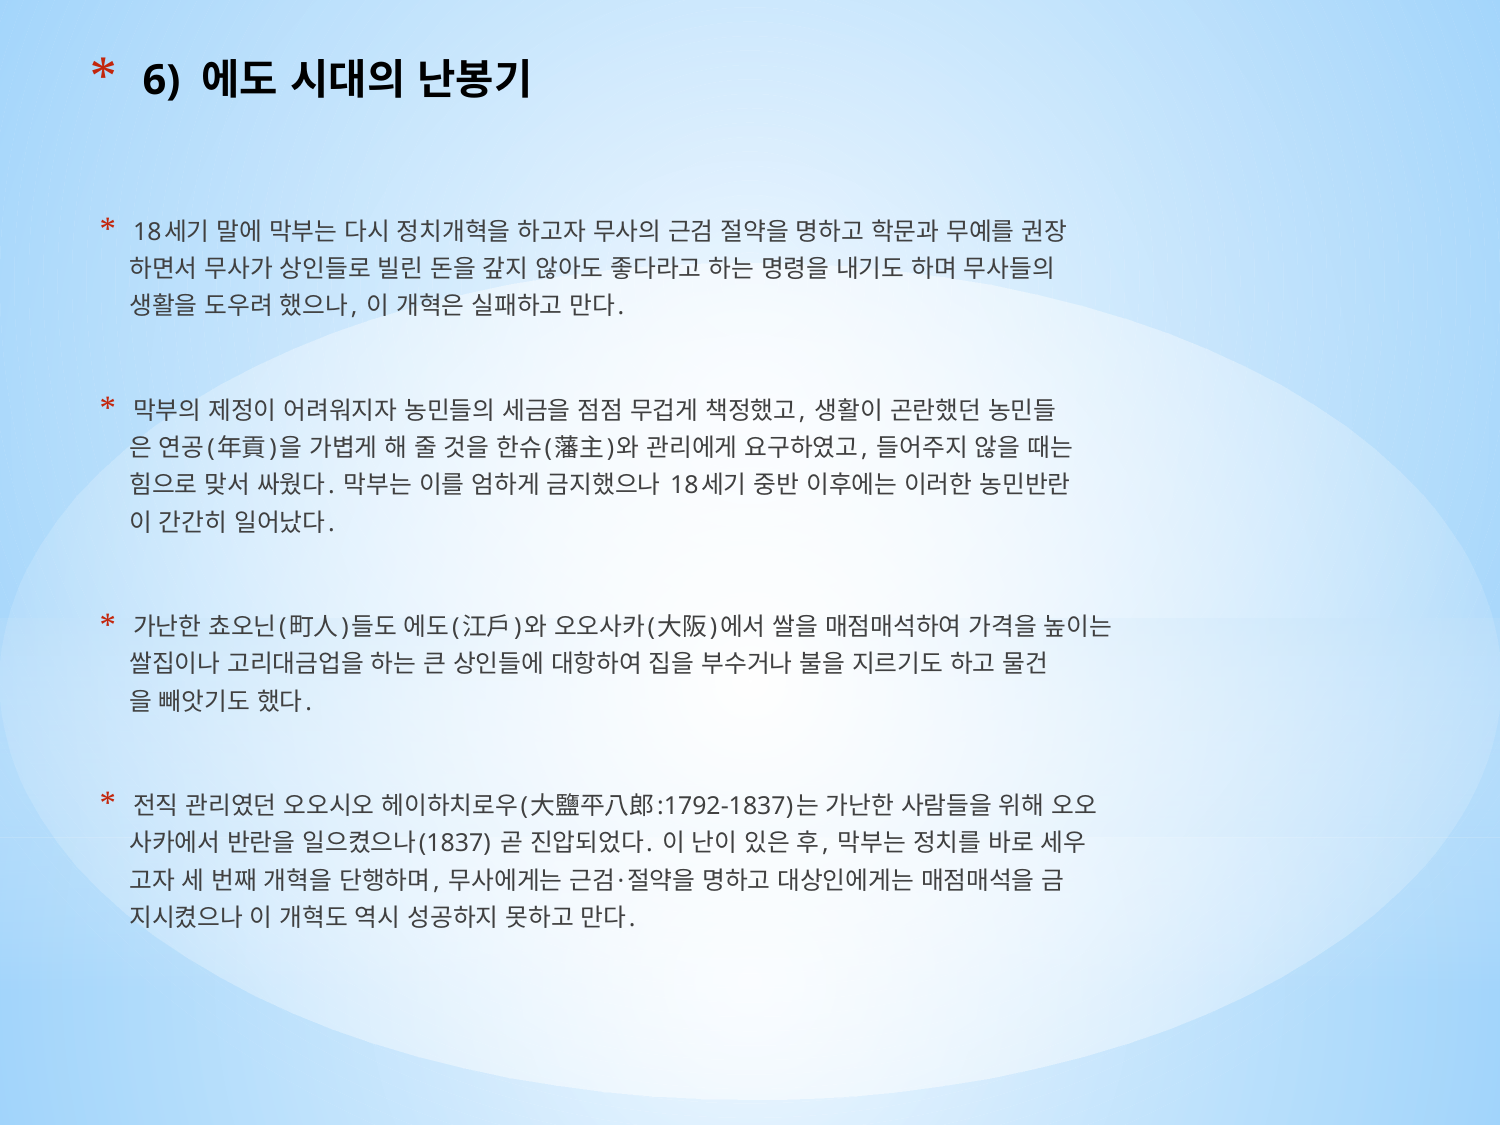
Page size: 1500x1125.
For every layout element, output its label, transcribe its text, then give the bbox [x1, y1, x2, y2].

title 6) 에도 시대의 난봉기 [75, 45, 1425, 114]
list 18세기 말에 막부는 다시 정치개혁을 하고자 무사의 근검 절약을 명하고 학문과 무예를 권장 하면서 무사가 상인들로 빌린 돈을 갚지 않아도 좋다라고 하는 명령을 내기도 하며 무사들의 생활을 도우려 했으나, 이 개혁은 실패하고 만다. 막부의 제정이 어려워지자 농민들의 세금을 점점 무겁게 책정했고, 생활이 곤란했던 농민들 은 연공(年貢)을 가볍게 해 줄 것을 한슈(藩主)와 관리에게 요구하였고, 들어주지 않을 때는 힘으로 맞서 싸웠다. 막부는 이를 엄하게 금지했으나 18세기 중반 이후에는 이러한 농민반란 이 간간히 일어났다. 가난한 쵸오닌(町人)들도 에도(江戶)와 오오사카(大阪)에서 쌀을 매점매석하여 가격을 높이는 쌀집이나 고리대금업을 하는 큰 상인들에 대항하여 집을 부수거나 불을 지르기도 하고 물건 을 빼앗기도 했다. 전직 관리였던 오오시오 헤이하치로우(大鹽平八郞:1792-1837)는 가난한 사람들을 위해 오오 사카에서 반란을 일으켰으나(1837) 곧 진압되었다. 이 난이 있은 후, 막부는 정치를 바로 세우 고자 세 번째 개혁을 단행하며, 무사에게는 근검·절약을 명하고 대상인에게는 매점매석을 금 지시켰으나 이 개혁도 역시 성공하지 못하고 만다. [76, 208, 1461, 951]
